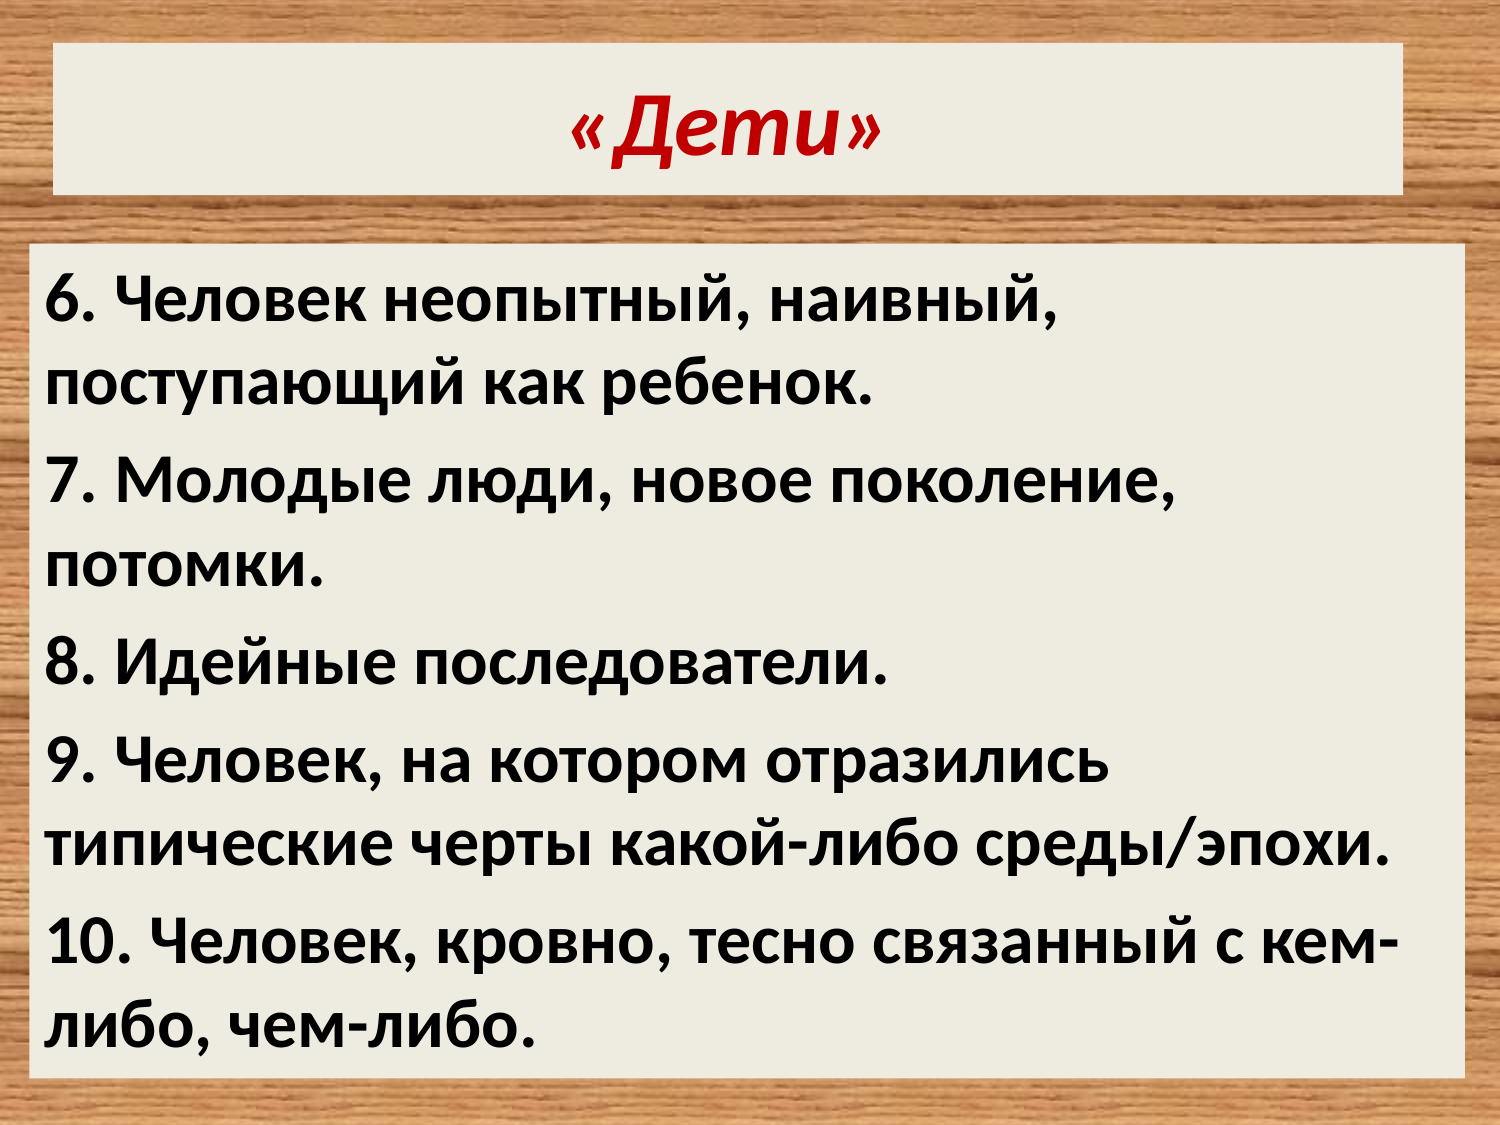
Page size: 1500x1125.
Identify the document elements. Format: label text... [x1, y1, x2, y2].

list 6. Человек неопытный, наивный, поступающий как ребенок. 7. Молодые люди, новое поколение, потомки. 8. Идейные последователи. 9. Человек, на котором отразились типические черты какой-либо среды/эпохи. 10. Человек, кровно, тесно связанный с кем-либо, чем-либо. [29, 243, 1465, 1079]
title «Дети» [53, 42, 1404, 196]
picture [0, 0, 1500, 1125]
